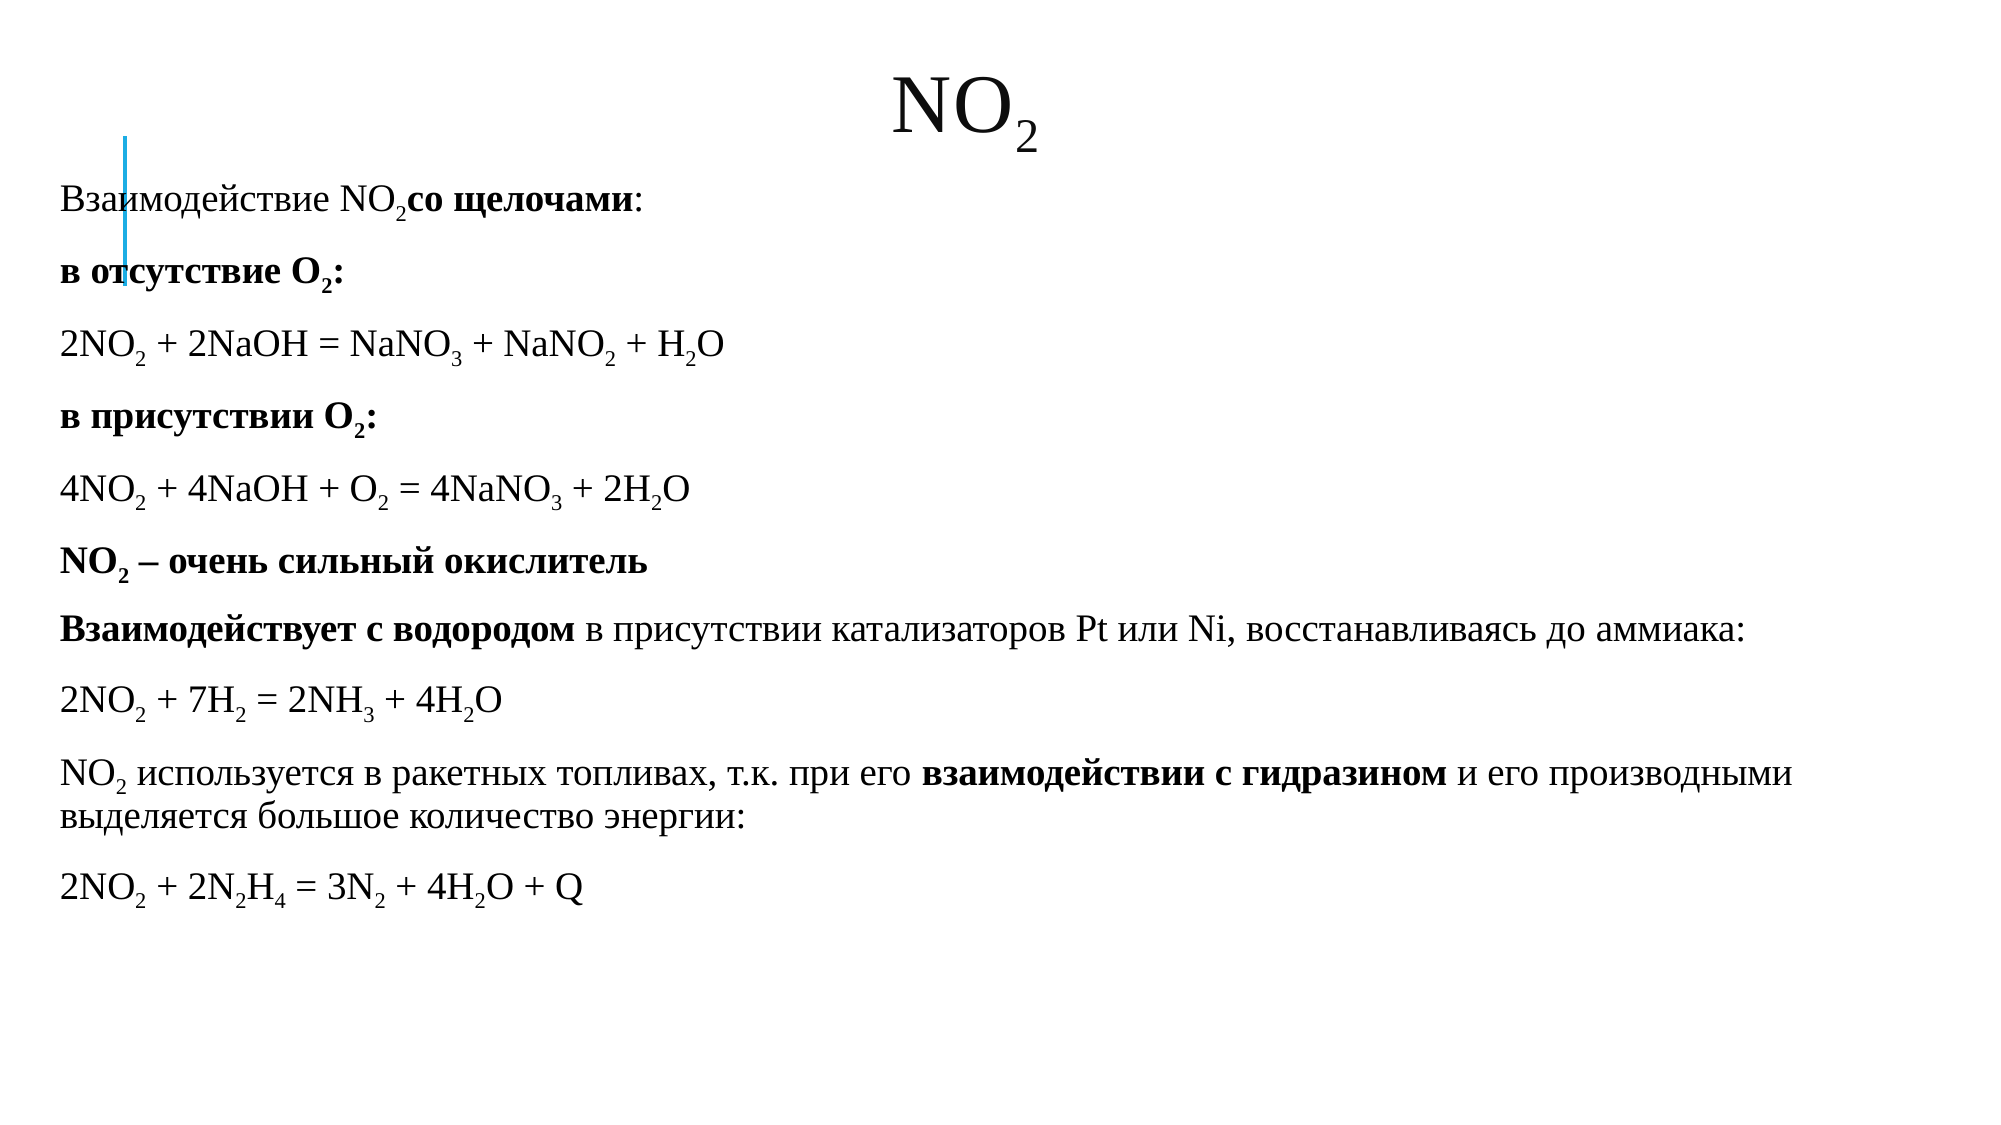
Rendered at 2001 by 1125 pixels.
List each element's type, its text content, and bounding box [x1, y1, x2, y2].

title NO2 [168, 43, 1763, 165]
list Взаимодействие NO2со щелочами: в отсутствие O2: 2NO2 + 2NaOH = NaNO3 + NaNO2 + Н2О в присутствии O2: 4NO2 + 4NaOH + O2 = 4NaNO3 + 2Н2О NO2 – очень сильный окислитель Взаимодействует с водородом в присутствии катализаторов Pt или Ni, восстанавливаясь до аммиака: 2NO2 + 7Н2 = 2NH3 + 4Н2О NO2 используется в ракетных топливах, т.к. при его взаимодействии с гидразином и его производными выделяется большое количество энергии: 2NO2 + 2N2H4 = 3N2 + 4Н2О + Q [38, 165, 1921, 1035]
